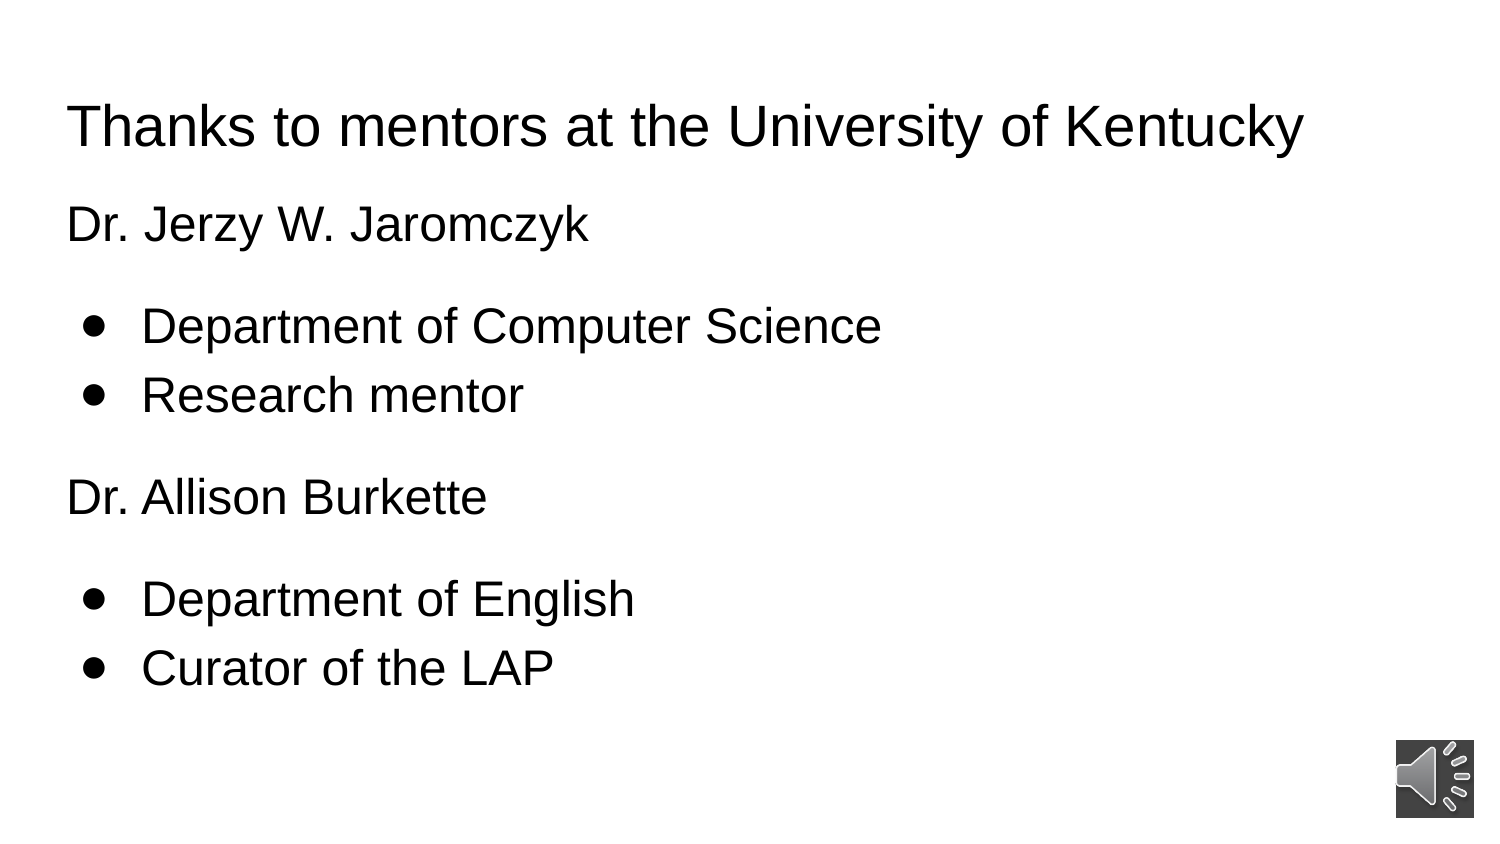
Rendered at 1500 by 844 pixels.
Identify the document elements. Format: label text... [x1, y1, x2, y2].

picture [1394, 738, 1476, 819]
title Thanks to mentors at the University of Kentucky [51, 72, 1449, 167]
list Dr. Jerzy W. Jaromczyk Department of Computer Science Research mentor Dr. Allison Burkette Department of English Curator of the LAP [51, 166, 1371, 840]
